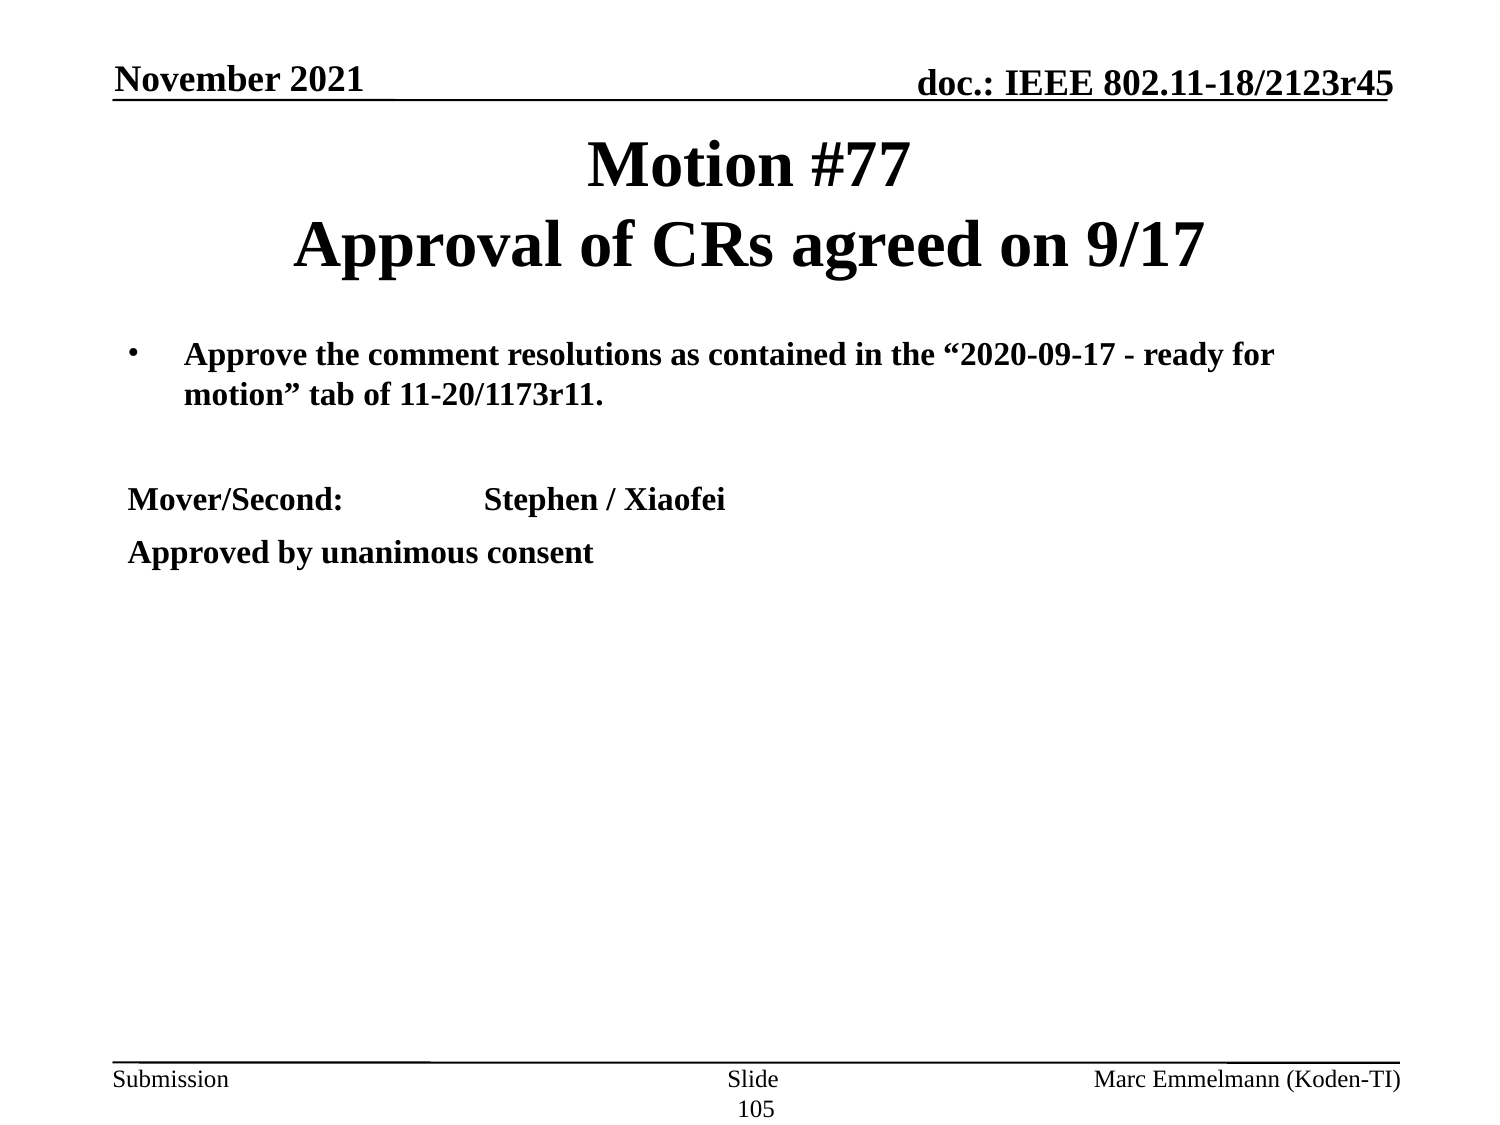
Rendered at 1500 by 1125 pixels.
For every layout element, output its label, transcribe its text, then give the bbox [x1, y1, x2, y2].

footer Marc Emmelmann (Koden-TI) [878, 1061, 1402, 1093]
title Motion #77 Approval of CRs agreed on 9/17 [112, 112, 1388, 288]
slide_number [114, 54, 423, 100]
list Approve the comment resolutions as contained in the “2020-09-17 - ready for motion” tab of 11-20/1173r11. Mover/Second: Stephen / Xiaofei Approved by unanimous consent [112, 324, 1388, 1000]
slide_number Slide 105 [712, 1061, 800, 1123]
